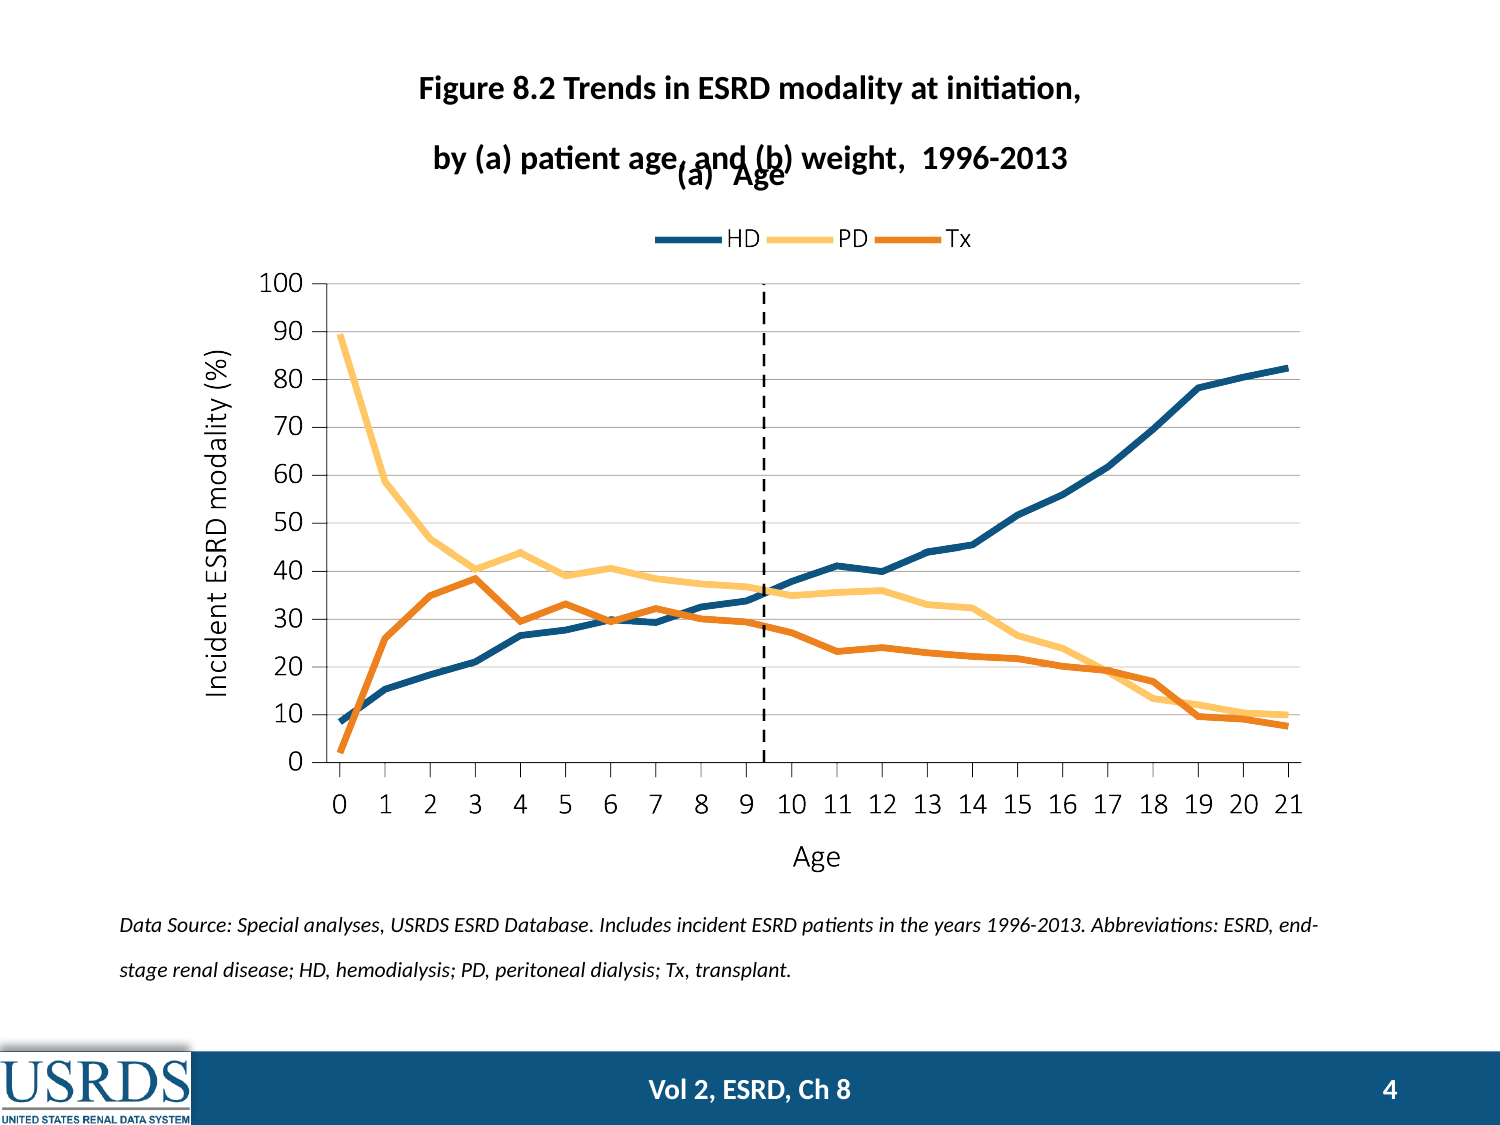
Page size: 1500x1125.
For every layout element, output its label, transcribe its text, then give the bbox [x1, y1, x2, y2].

slide_number 4 [1262, 1062, 1413, 1108]
picture [187, 212, 1313, 888]
text_box Age [661, 144, 801, 200]
text_box Data Source: Special analyses, USRDS ESRD Database. Includes incident ESRD patients in the years 1996-2013. Abbreviations: ESRD, end-stage renal disease; HD, hemodialysis; PD, peritoneal dialysis; Tx, transplant. [104, 899, 1368, 1004]
footer Vol 2, ESRD, Ch 8 [587, 1062, 913, 1113]
picture [0, 1051, 192, 1125]
text_box Figure 8.2 Trends in ESRD modality at initiation, by (a) patient age, and (b) weight, 1996-2013 [50, 51, 1451, 207]
